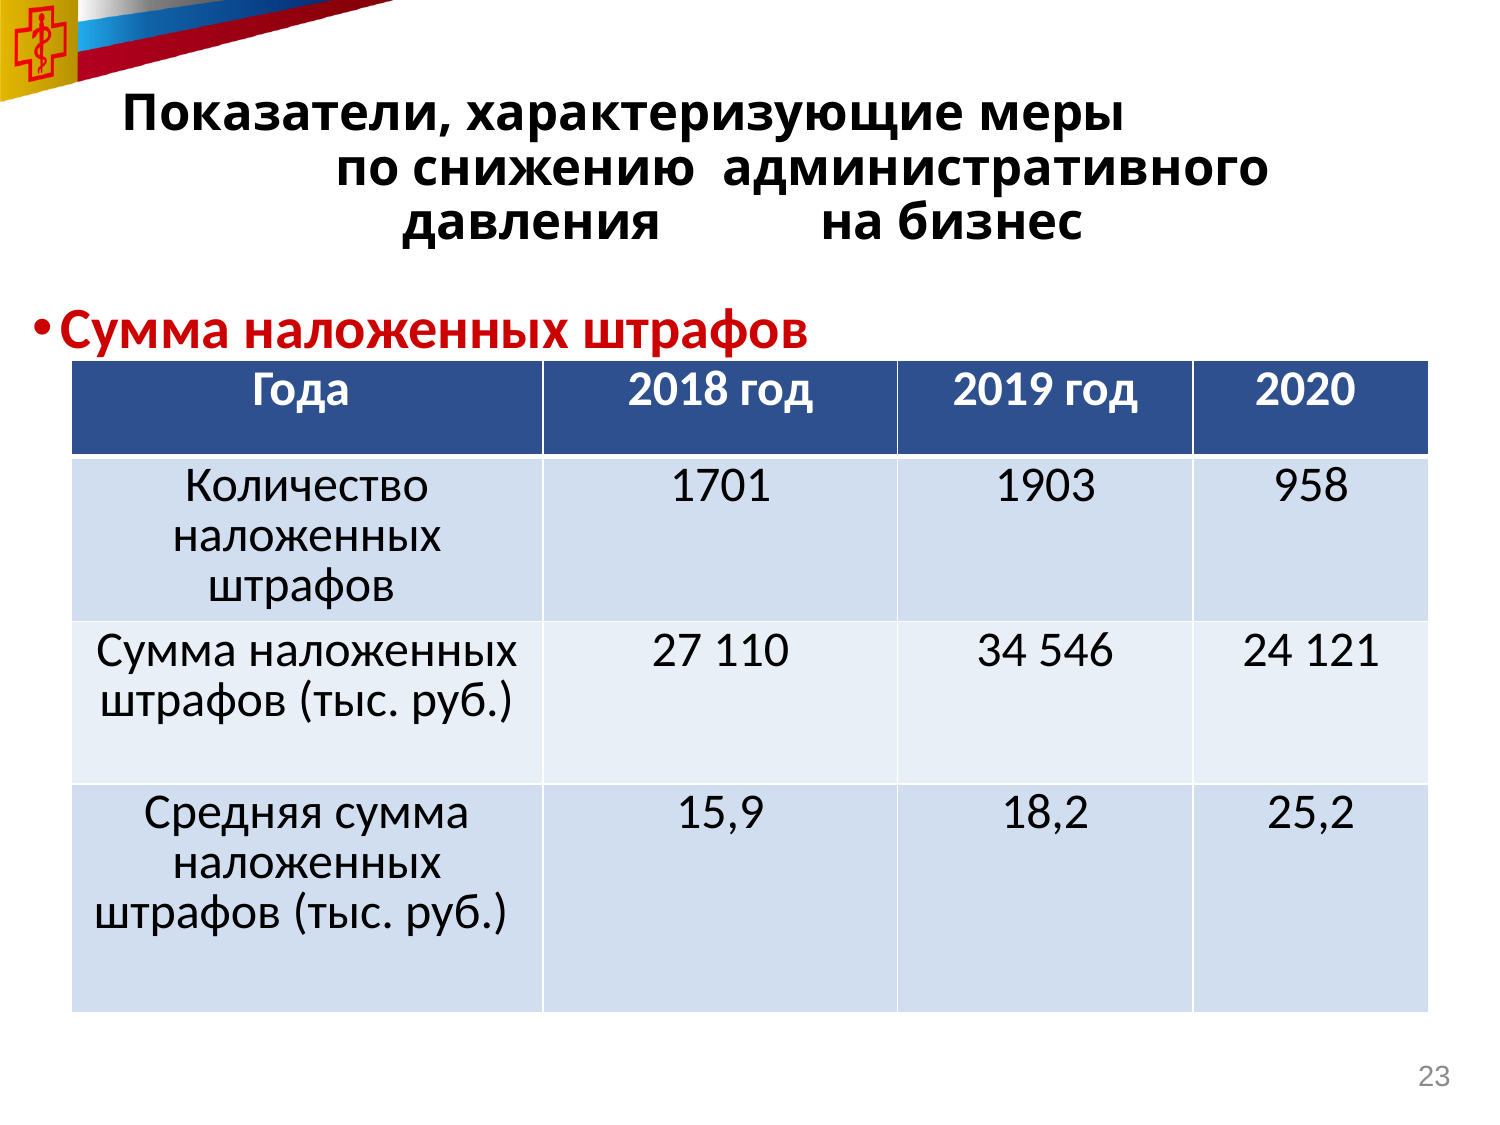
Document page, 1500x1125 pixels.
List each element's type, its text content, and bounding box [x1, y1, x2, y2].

table_cell Сумма наложенных штрафов (тыс. руб.) [72, 622, 542, 783]
table_header 2018 год [544, 361, 897, 454]
table_cell 34 546 [898, 622, 1192, 783]
list Сумма наложенных штрафов [17, 290, 1395, 1005]
table_header Года [72, 361, 542, 454]
table_cell Количество наложенных штрафов [72, 459, 542, 621]
slide_number 23 [1128, 1044, 1466, 1105]
table_cell 15,9 [544, 785, 897, 1012]
table_cell 24 121 [1194, 622, 1428, 783]
picture [0, 0, 396, 102]
table_header 2020 [1194, 361, 1428, 454]
table_cell 1701 [544, 459, 897, 621]
table_cell 18,2 [898, 785, 1192, 1012]
table_cell 958 [1194, 459, 1428, 621]
table_cell Средняя сумма наложенных штрафов (тыс. руб.) [72, 785, 542, 1012]
table_cell 1903 [898, 459, 1192, 621]
table_cell 27 110 [544, 622, 897, 783]
table_header 2019 год [898, 361, 1192, 454]
title Показатели, характеризующие меры по снижению административного давления на бизнес [103, 59, 1397, 278]
table_cell 25,2 [1194, 785, 1428, 1012]
